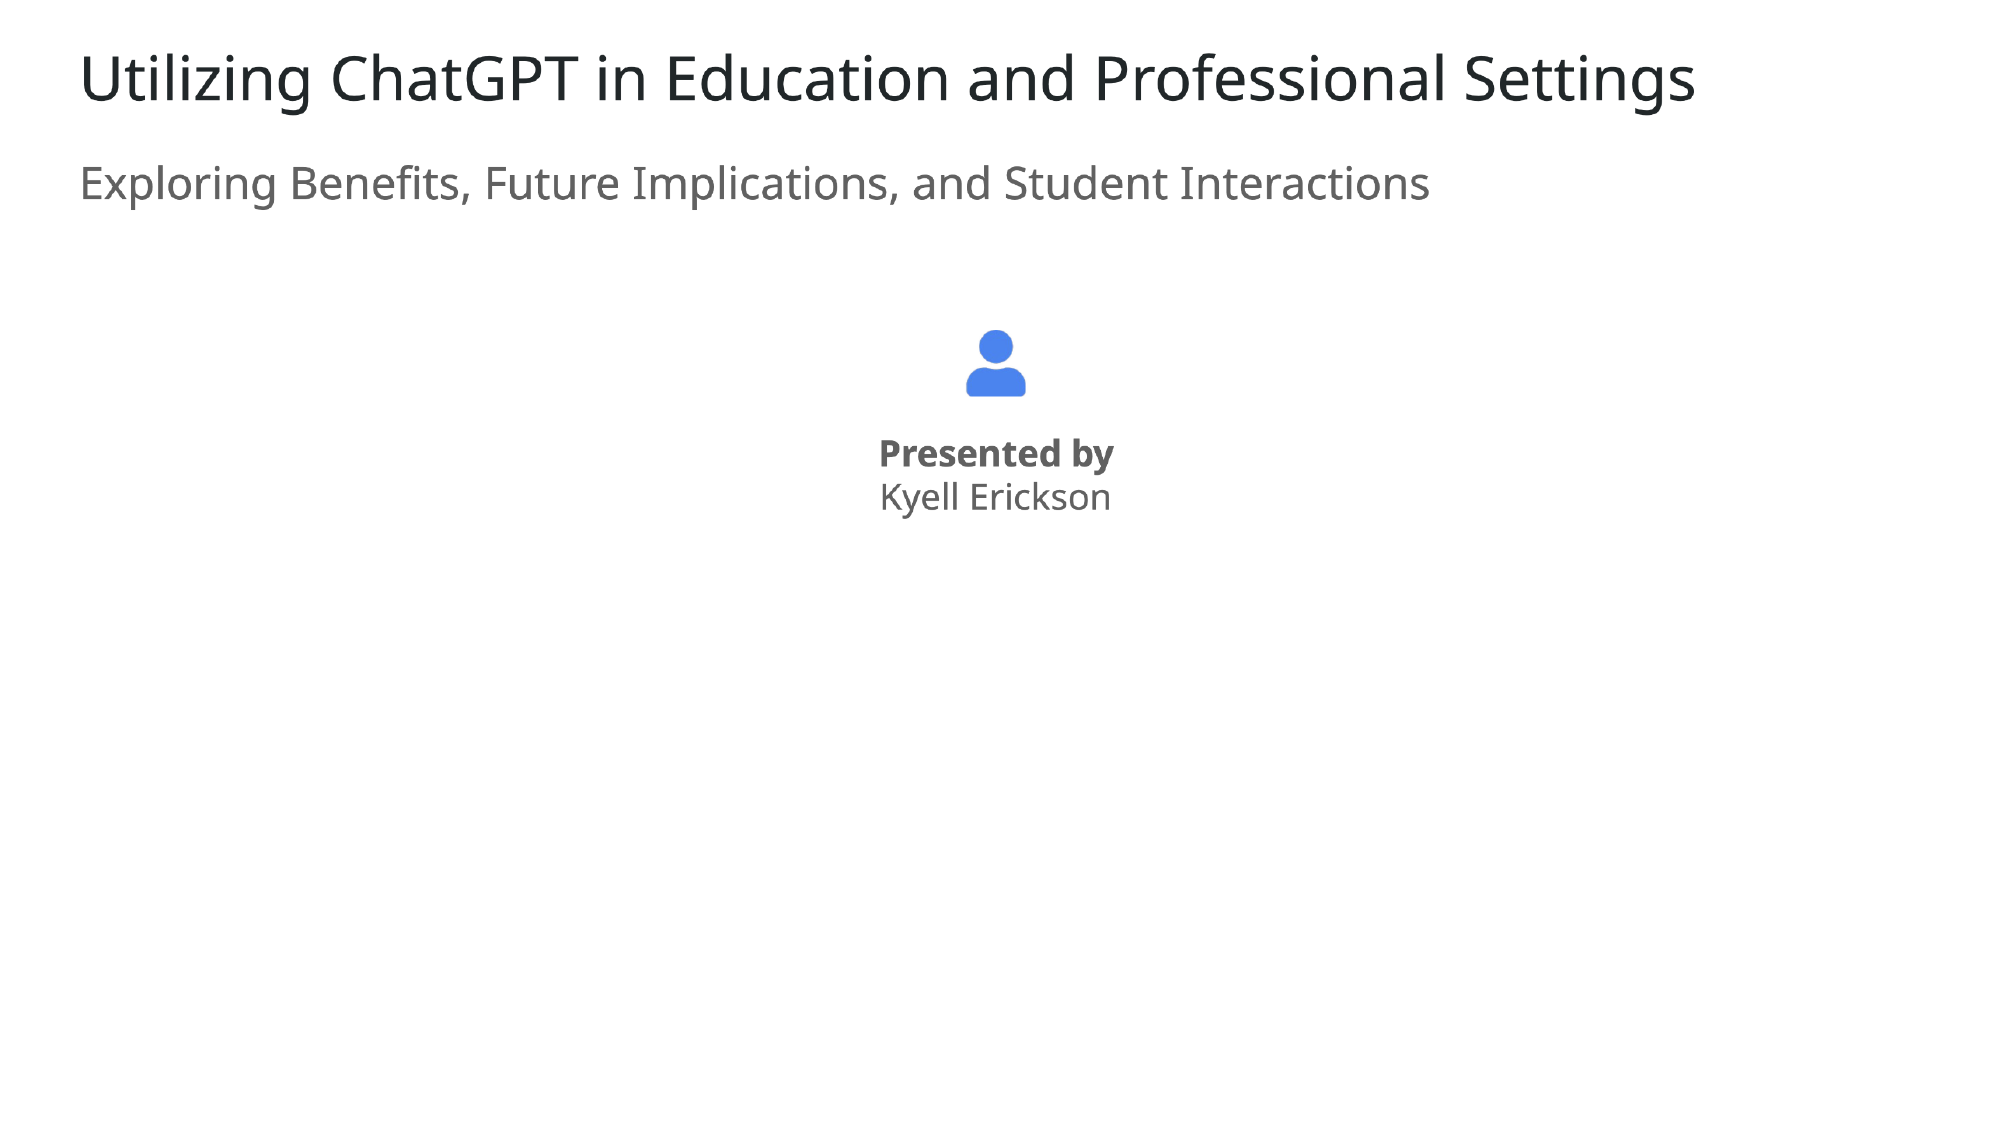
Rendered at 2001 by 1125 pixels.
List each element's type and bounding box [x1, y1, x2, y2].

picture [0, 5, 1991, 876]
